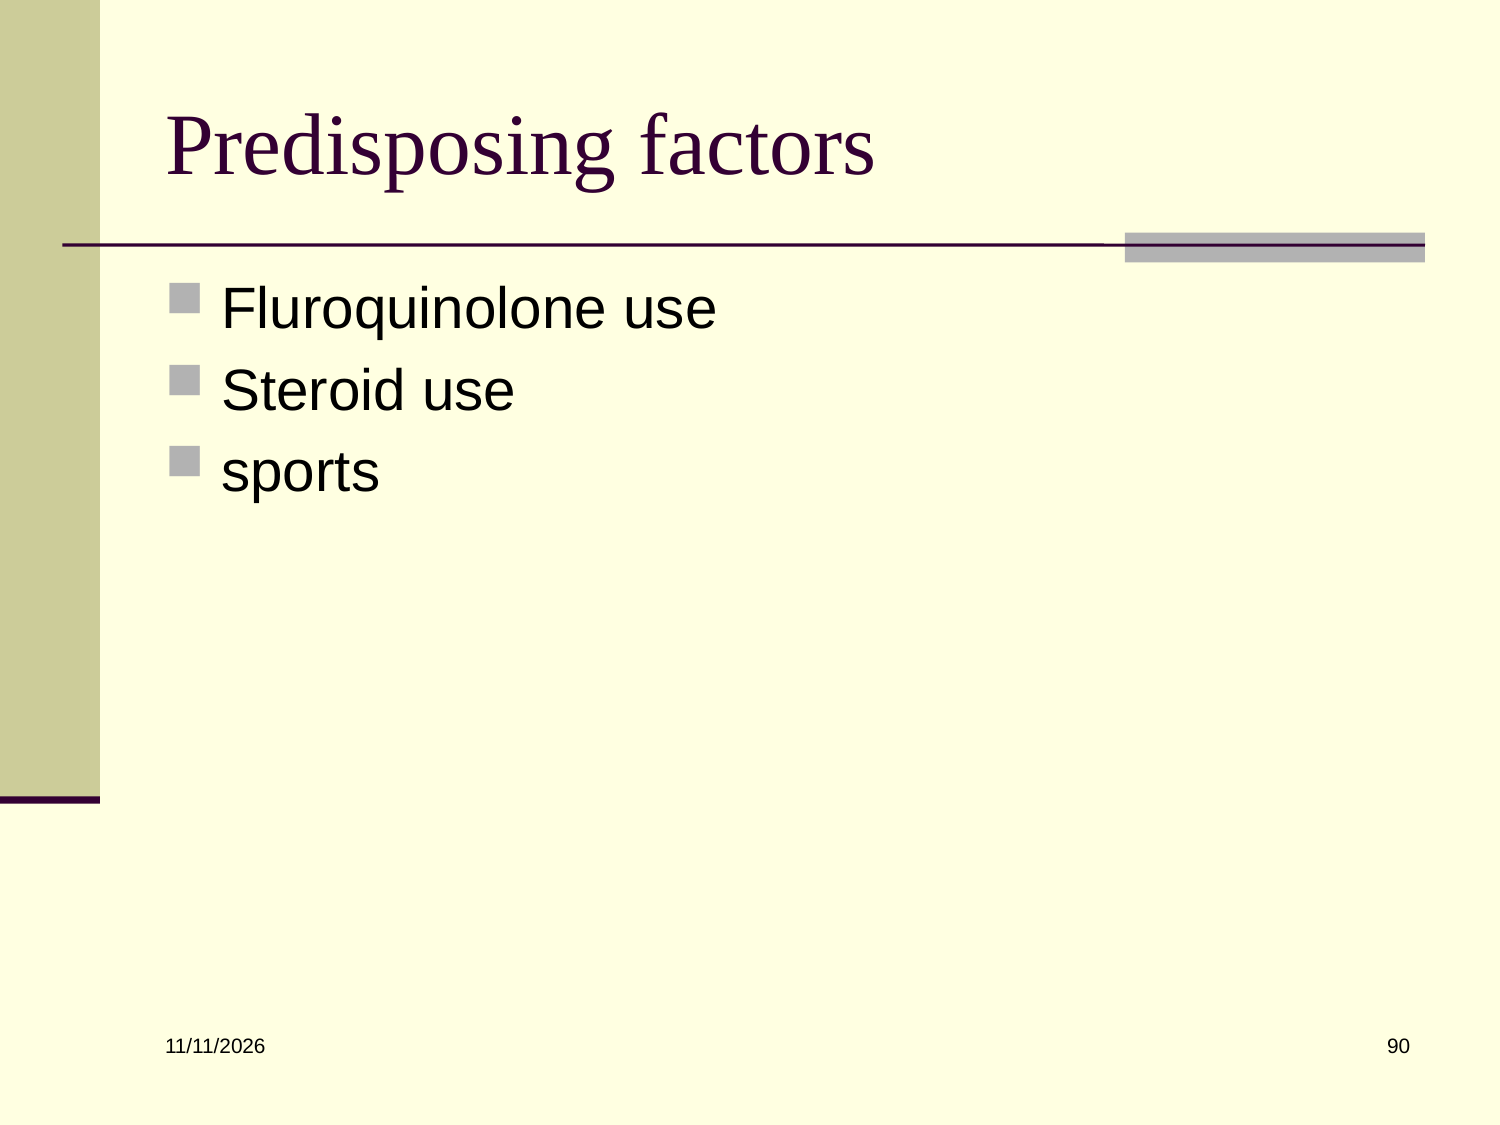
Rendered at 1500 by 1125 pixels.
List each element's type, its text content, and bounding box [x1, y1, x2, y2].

title Predisposing factors [149, 45, 1426, 234]
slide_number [150, 1025, 475, 1101]
slide_number 90 [1112, 1025, 1425, 1100]
list Fluroquinolone use Steroid use sports [149, 262, 1426, 1006]
